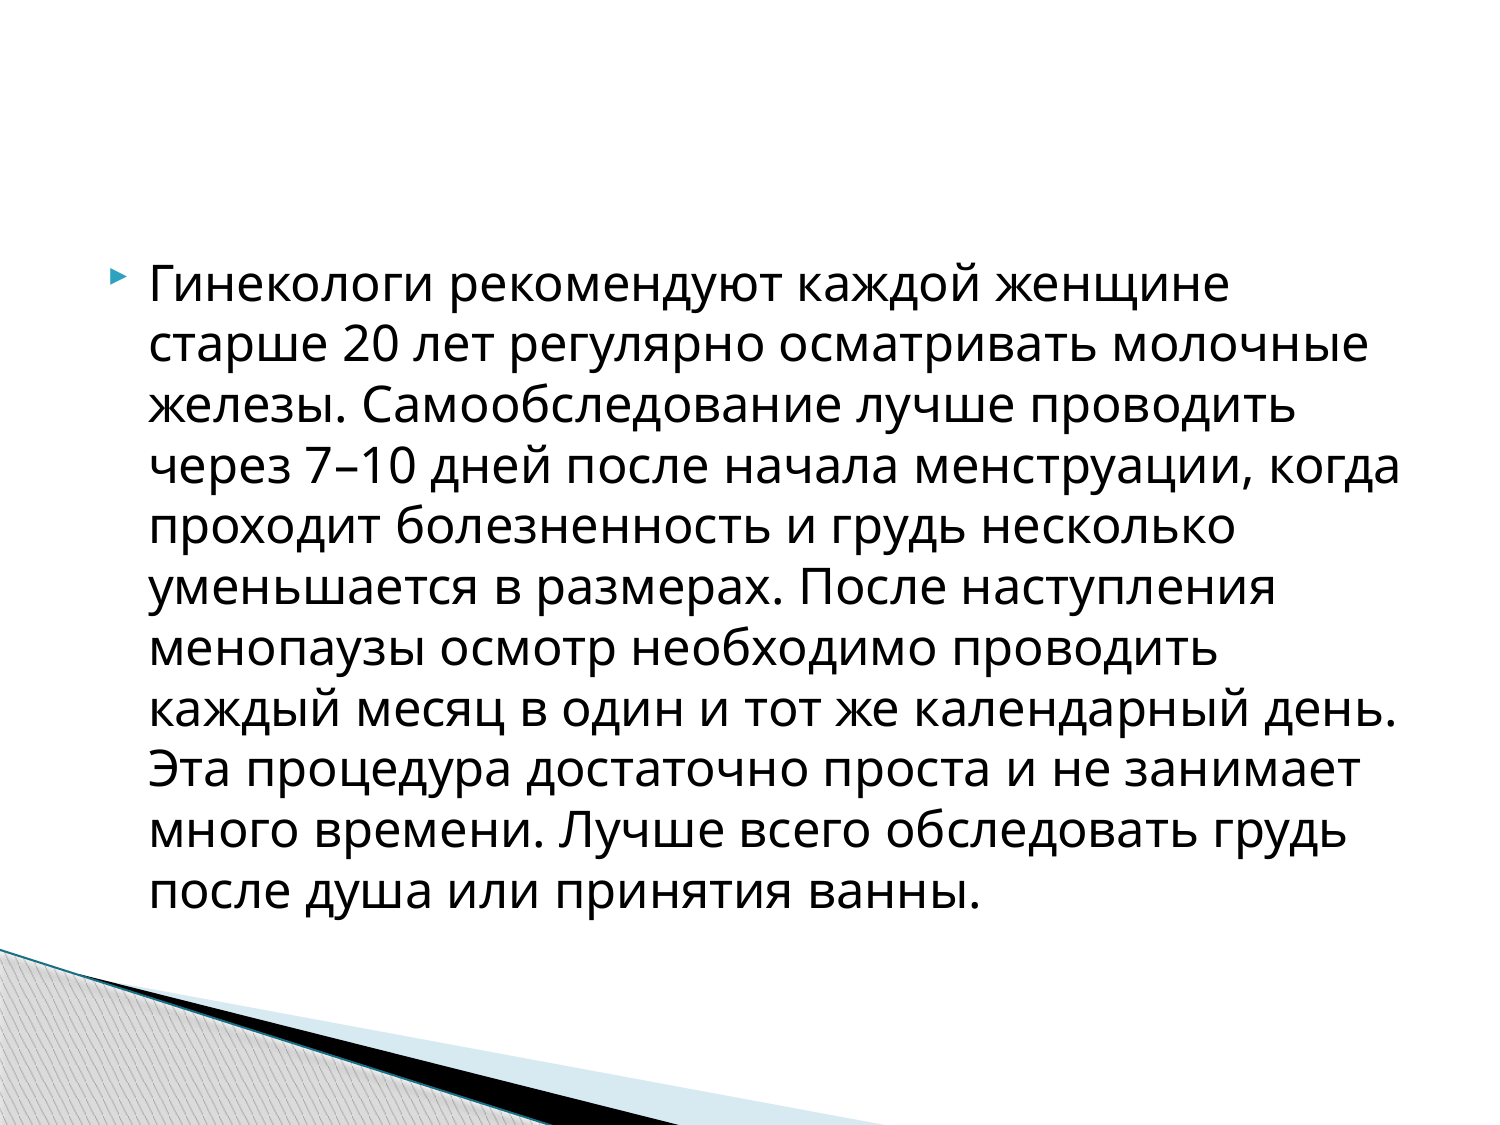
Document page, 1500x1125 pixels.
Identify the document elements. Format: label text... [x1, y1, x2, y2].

list Гинекологи рекомендуют каждой женщине старше 20 лет регулярно осматривать молочные железы. Самообследование лучше проводить через 7–10 дней после начала менструации, когда проходит болезненность и грудь несколько уменьшается в размерах. После наступления менопаузы осмотр необходимо проводить каждый месяц в один и тот же календарный день. Эта процедура достаточно проста и не занимает много времени. Лучше всего обследовать грудь после душа или принятия ванны. [75, 243, 1425, 986]
